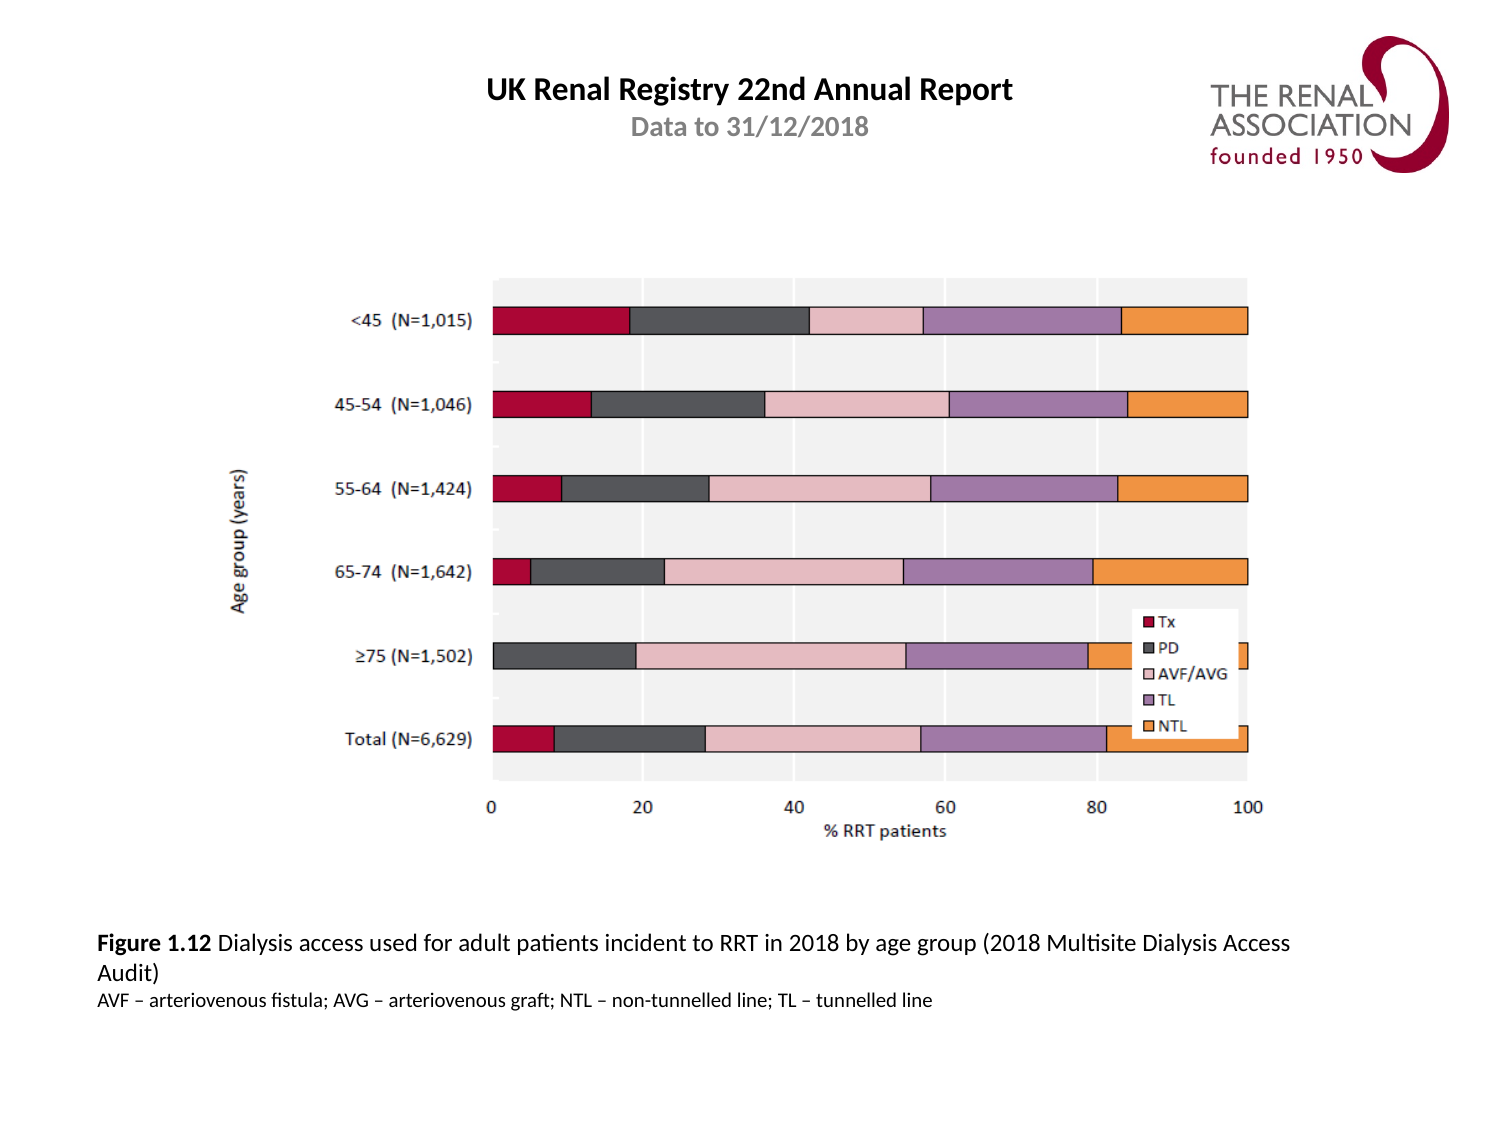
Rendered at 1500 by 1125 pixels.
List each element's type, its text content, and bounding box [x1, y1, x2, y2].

picture [217, 266, 1282, 858]
text_box UK Renal Registry 22nd Annual Report Data to 31/12/2018 [466, 63, 1034, 147]
text_box Figure 1.12 Dialysis access used for adult patients incident to RRT in 2018 by age group (2018 Multisite Dialysis Access Audit) AVF – arteriovenous fistula; AVG – arteriovenous graft; NTL – non-tunnelled line; TL – tunnelled line [82, 902, 1418, 1035]
picture [1210, 36, 1449, 173]
